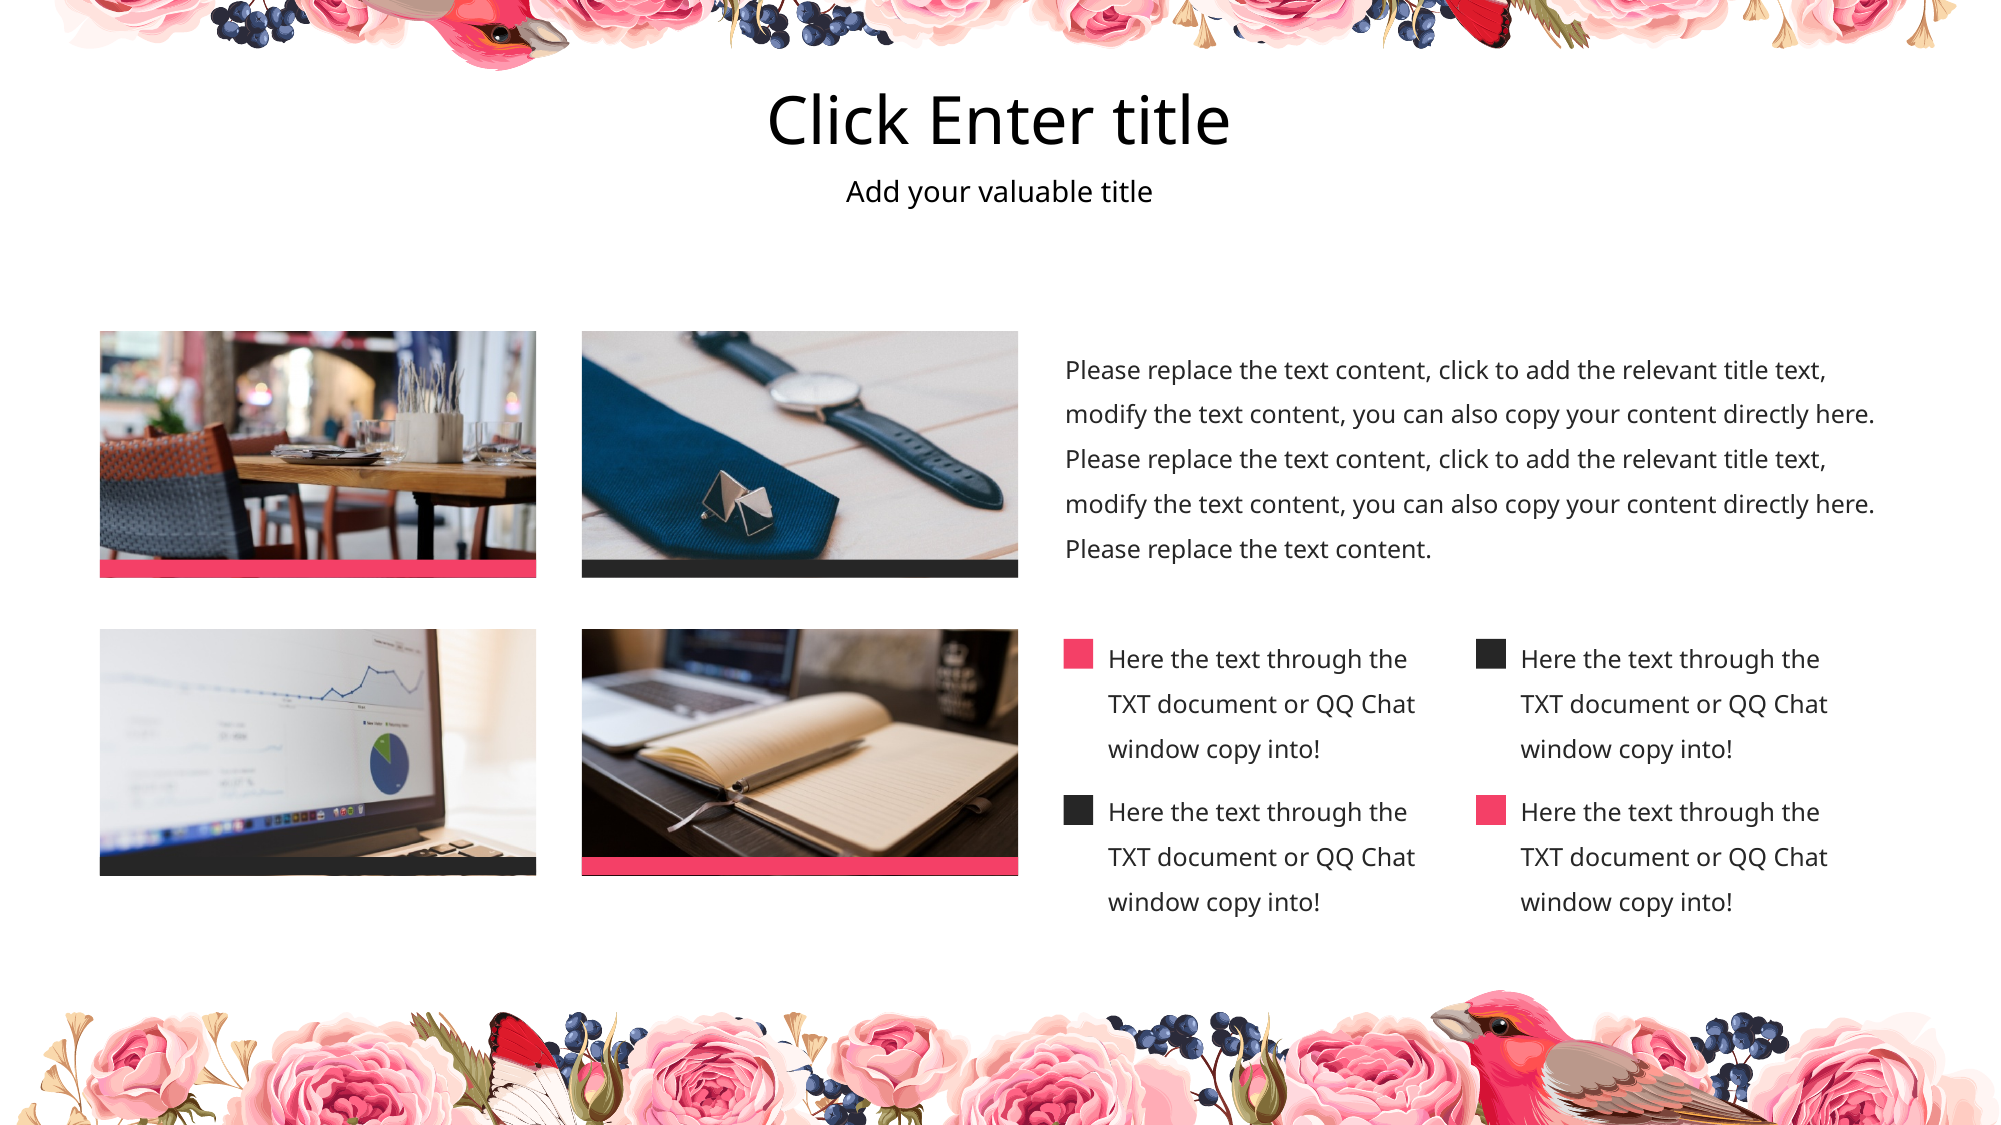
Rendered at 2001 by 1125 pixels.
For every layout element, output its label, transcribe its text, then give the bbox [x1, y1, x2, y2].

text_box [1063, 638, 1093, 669]
picture [0, 0, 2000, 71]
text_box [1476, 795, 1505, 825]
text_box [1476, 638, 1505, 669]
picture [99, 331, 537, 578]
text_box Click Enter title [751, 71, 1249, 165]
picture [581, 331, 1019, 578]
text_box Here the text through the TXT document or QQ Chat window copy into! [1093, 621, 1456, 771]
text_box Add your valuable title [831, 166, 1169, 216]
text_box Please replace the text content, click to add the relevant title text, modify the text content, you can also copy your content directly here. Please replace the text content, click to add the relevant title text, modify the text content, you can also copy your content directly here. Please replace the text content. [1050, 331, 1901, 571]
text_box [1063, 795, 1093, 825]
picture [99, 629, 537, 876]
text_box Here the text through the TXT document or QQ Chat window copy into! [1093, 774, 1456, 924]
text_box Here the text through the TXT document or QQ Chat window copy into! [1505, 774, 1868, 924]
picture [581, 629, 1019, 876]
text_box Here the text through the TXT document or QQ Chat window copy into! [1505, 621, 1868, 771]
picture [0, 990, 2000, 1125]
